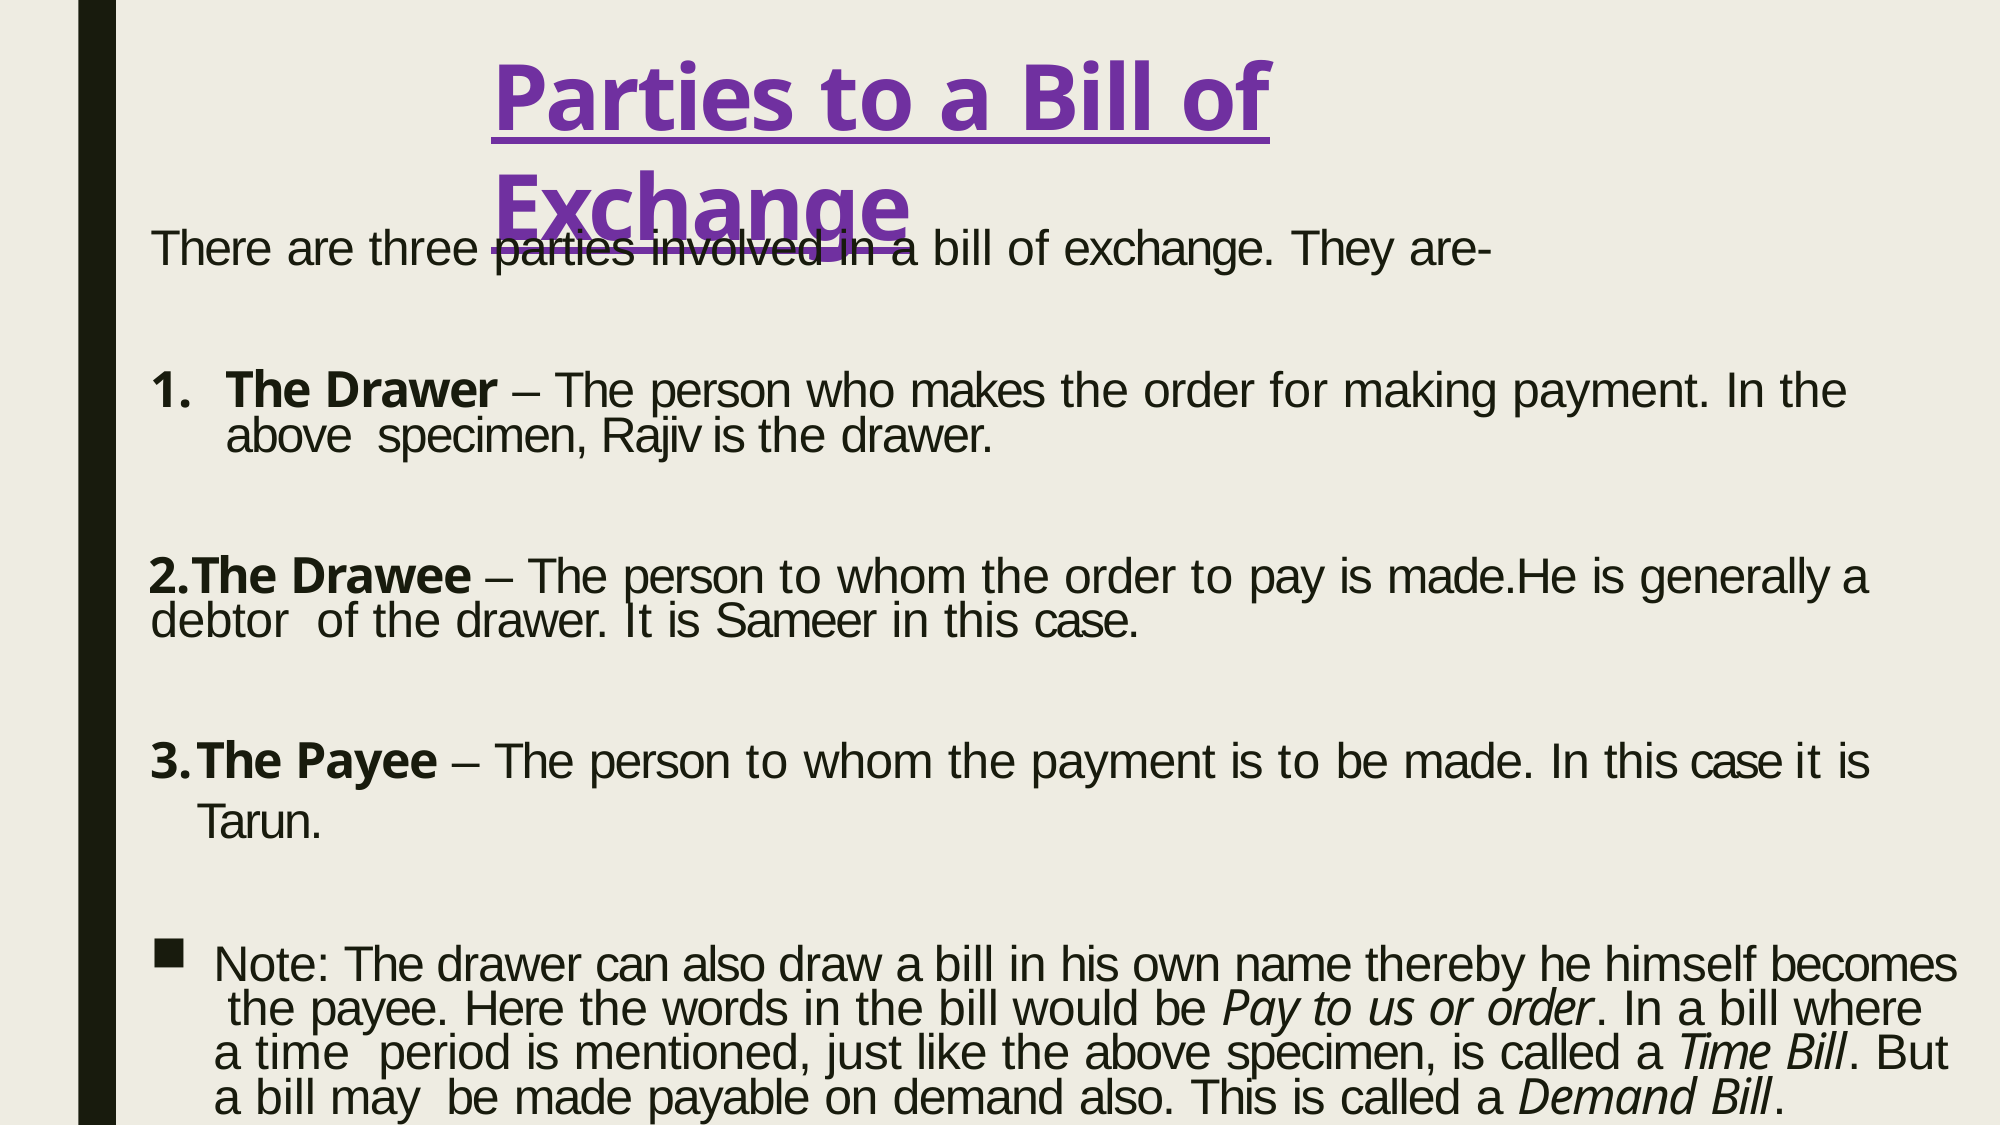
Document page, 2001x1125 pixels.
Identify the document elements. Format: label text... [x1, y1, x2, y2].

text_box There are three parties involved in a bill of exchange. They are- The Drawer – The person who makes the order for making payment. In the above specimen, Rajiv is the drawer. The Drawee – The person to whom the order to pay is made.He is generally a debtor of the drawer. It is Sameer in this case. The Payee – The person to whom the payment is to be made. In this case it is Tarun. Note: The drawer can also draw a bill in his own name thereby he himself becomes the payee. Here the words in the bill would be Pay to us or order. In a bill where a time period is mentioned, just like the above specimen, is called a Time Bill. But a bill may be made payable on demand also. This is called a Demand Bill. [148, 213, 1959, 1123]
title Parties to a Bill of Exchange [489, 36, 1588, 213]
